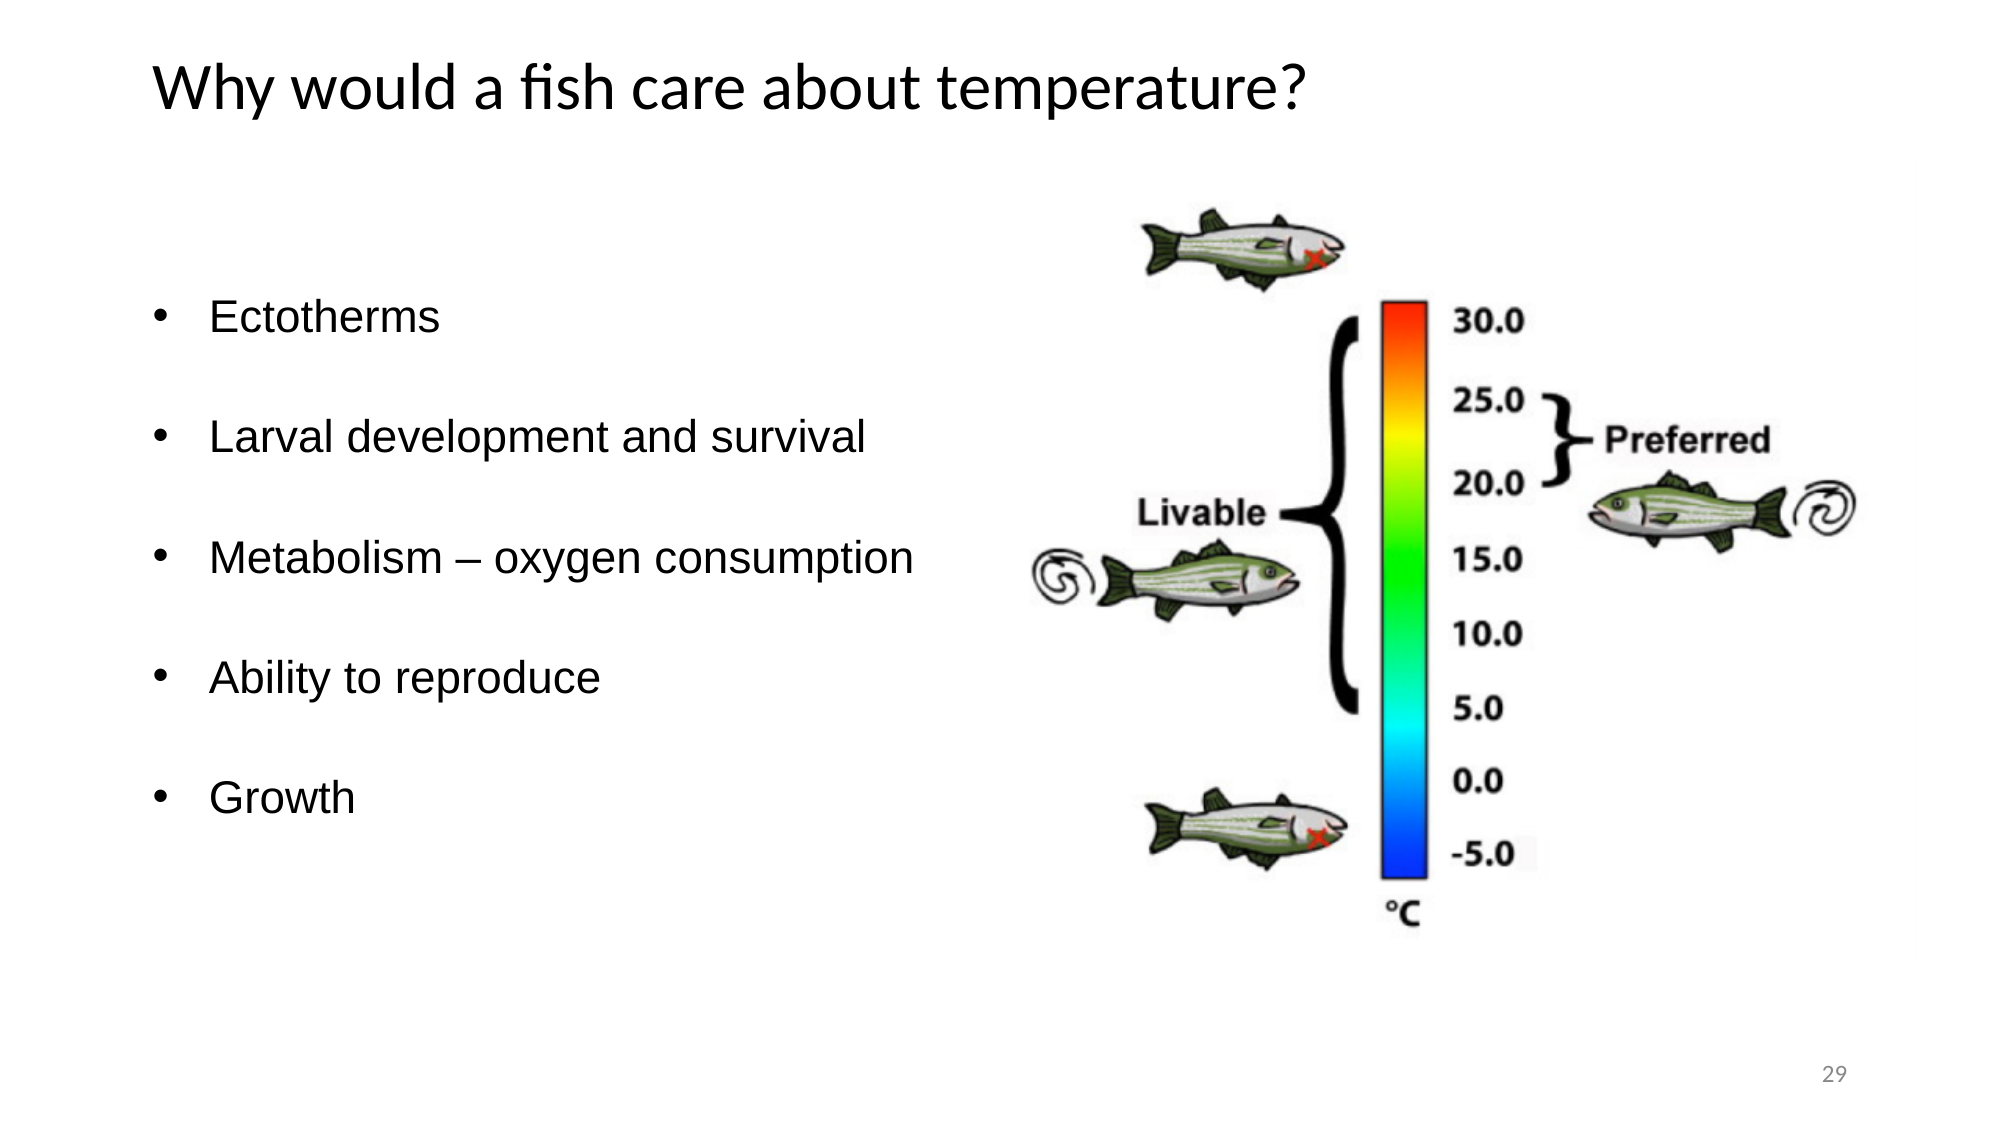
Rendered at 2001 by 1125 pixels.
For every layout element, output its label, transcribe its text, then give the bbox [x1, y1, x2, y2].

slide_number 29 [1412, 1042, 1863, 1103]
title Why would a fish care about temperature? [137, 20, 1829, 131]
picture [982, 163, 1917, 962]
list Ectotherms Larval development and survival Metabolism – oxygen consumption Ability to reproduce Growth [137, 224, 977, 963]
